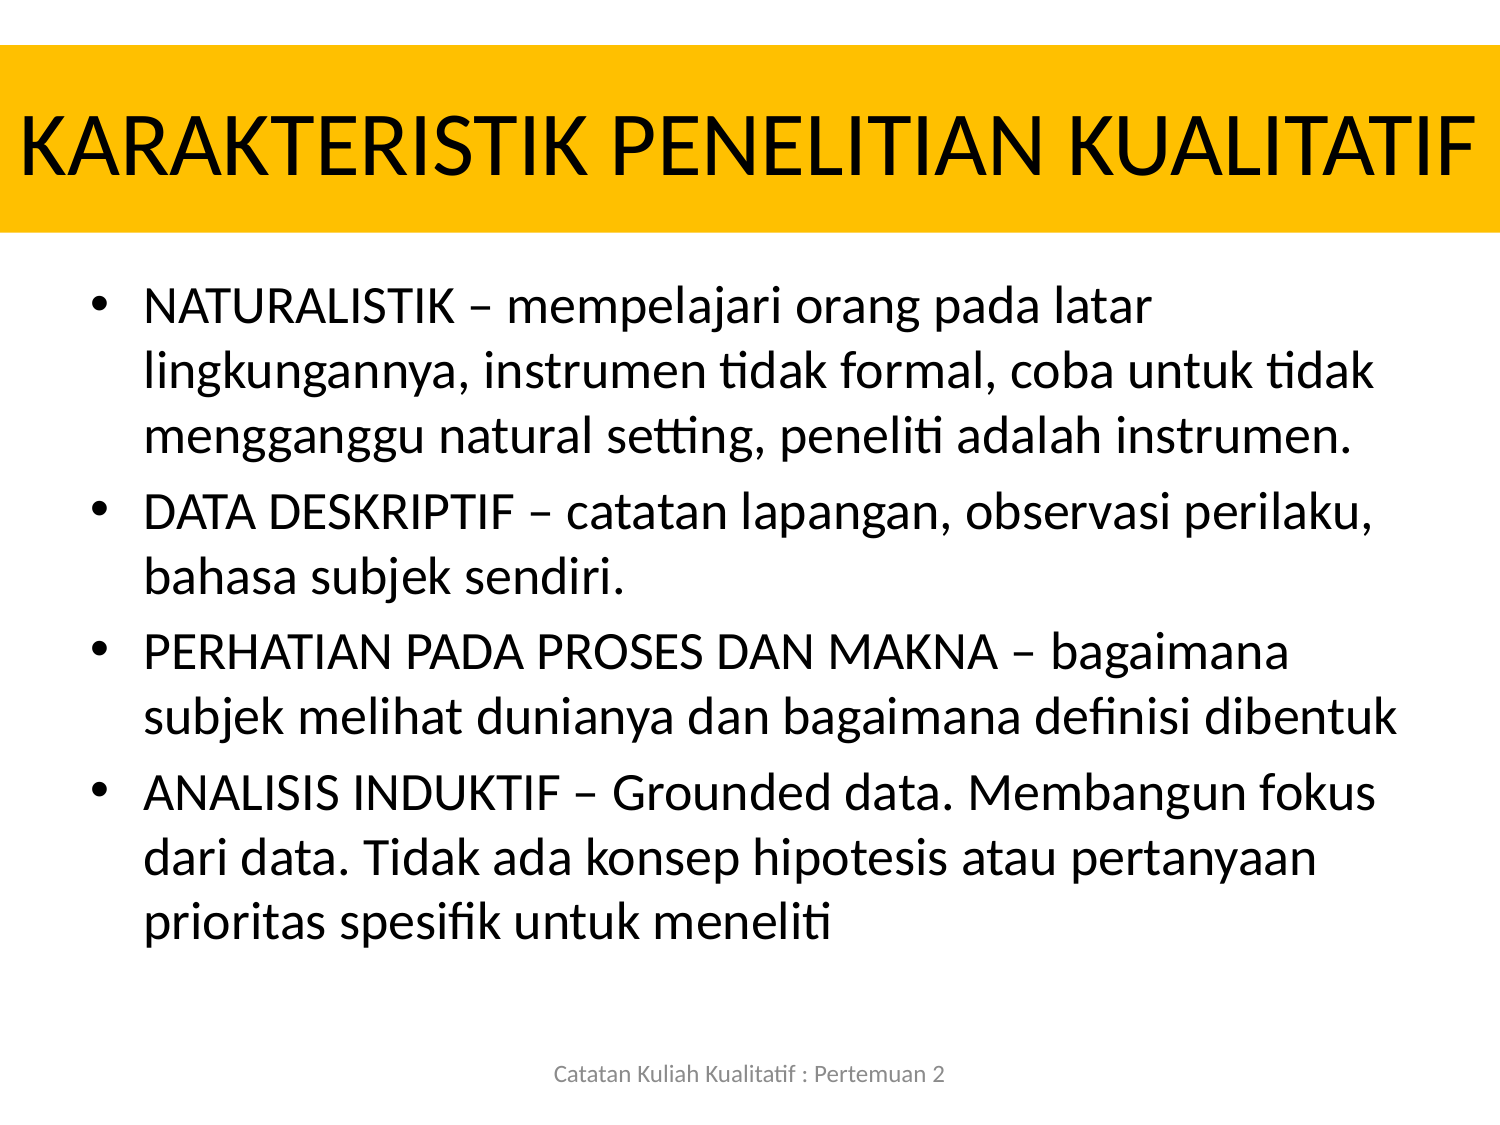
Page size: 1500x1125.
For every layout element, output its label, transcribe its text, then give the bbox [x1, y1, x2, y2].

title KARAKTERISTIK PENELITIAN KUALITATIF [0, 45, 1500, 233]
list NATURALISTIK – mempelajari orang pada latar lingkungannya, instrumen tidak formal, coba untuk tidak mengganggu natural setting, peneliti adalah instrumen. DATA DESKRIPTIF – catatan lapangan, observasi perilaku, bahasa subjek sendiri. PERHATIAN PADA PROSES DAN MAKNA – bagaimana subjek melihat dunianya dan bagaimana definisi dibentuk ANALISIS INDUKTIF – Grounded data. Membangun fokus dari data. Tidak ada konsep hipotesis atau pertanyaan prioritas spesifik untuk meneliti [75, 262, 1425, 1005]
footer Catatan Kuliah Kualitatif : Pertemuan 2 [512, 1042, 988, 1103]
